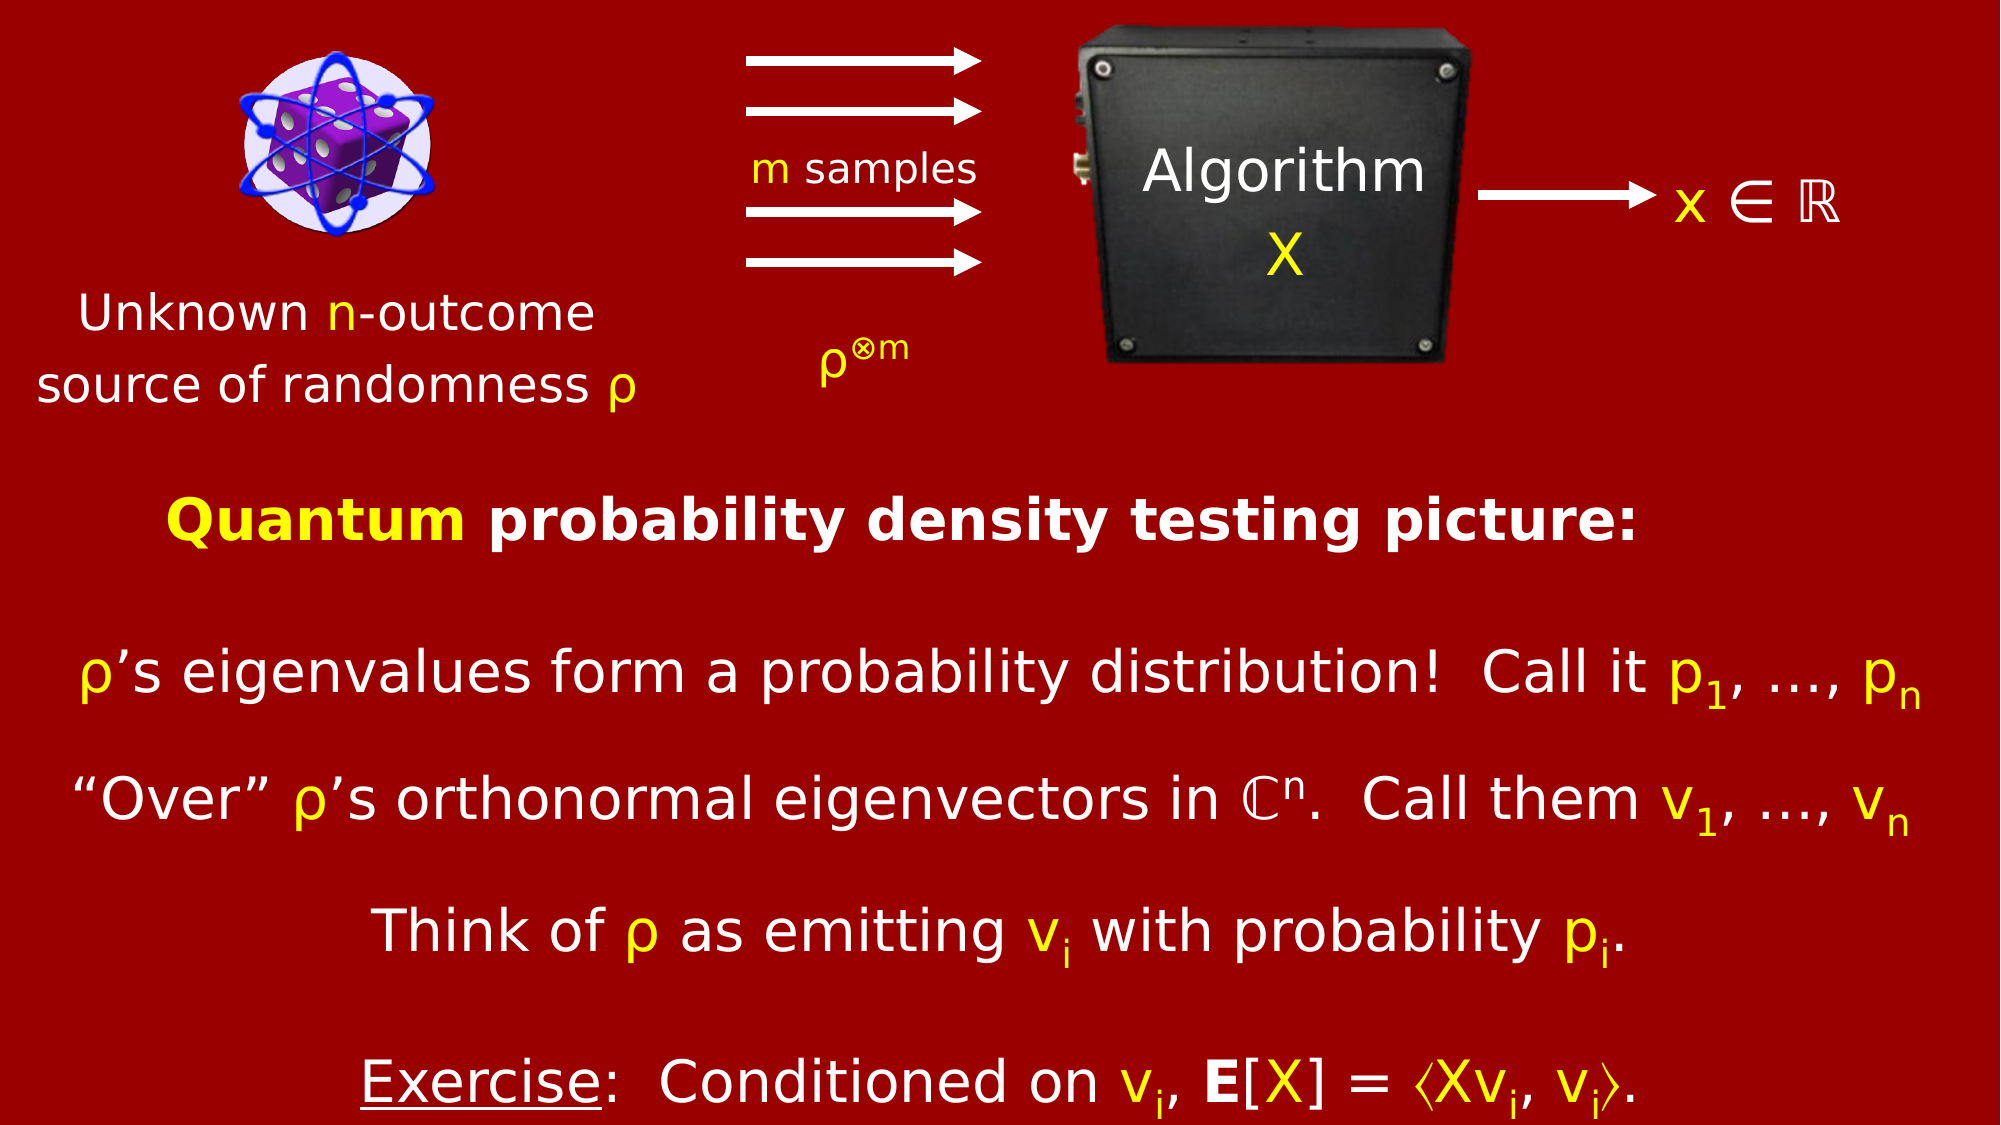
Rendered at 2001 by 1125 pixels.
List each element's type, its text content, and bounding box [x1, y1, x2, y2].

text_box x ∈ ℝ [1658, 143, 1857, 242]
text_box ρ⊗m [802, 297, 926, 397]
text_box “Over” ρ’s orthonormal eigenvectors in ℂn. Call them v1, …, vn [55, 727, 1926, 852]
text_box ρ’s eigenvalues form a probability distribution! Call it p1, …, pn [62, 600, 1938, 725]
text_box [1071, 22, 1478, 368]
picture [239, 51, 436, 237]
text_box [734, 60, 995, 263]
text_box Think of ρ as emitting vi with probability pi. Exercise: Conditioned on vi, E[X] = 〈Xvi, vi〉. [345, 859, 1655, 1125]
text_box Unknown n-outcome source of randomness ρ [21, 261, 654, 421]
text_box Quantum probability density testing picture: m=1: [150, 461, 1850, 560]
